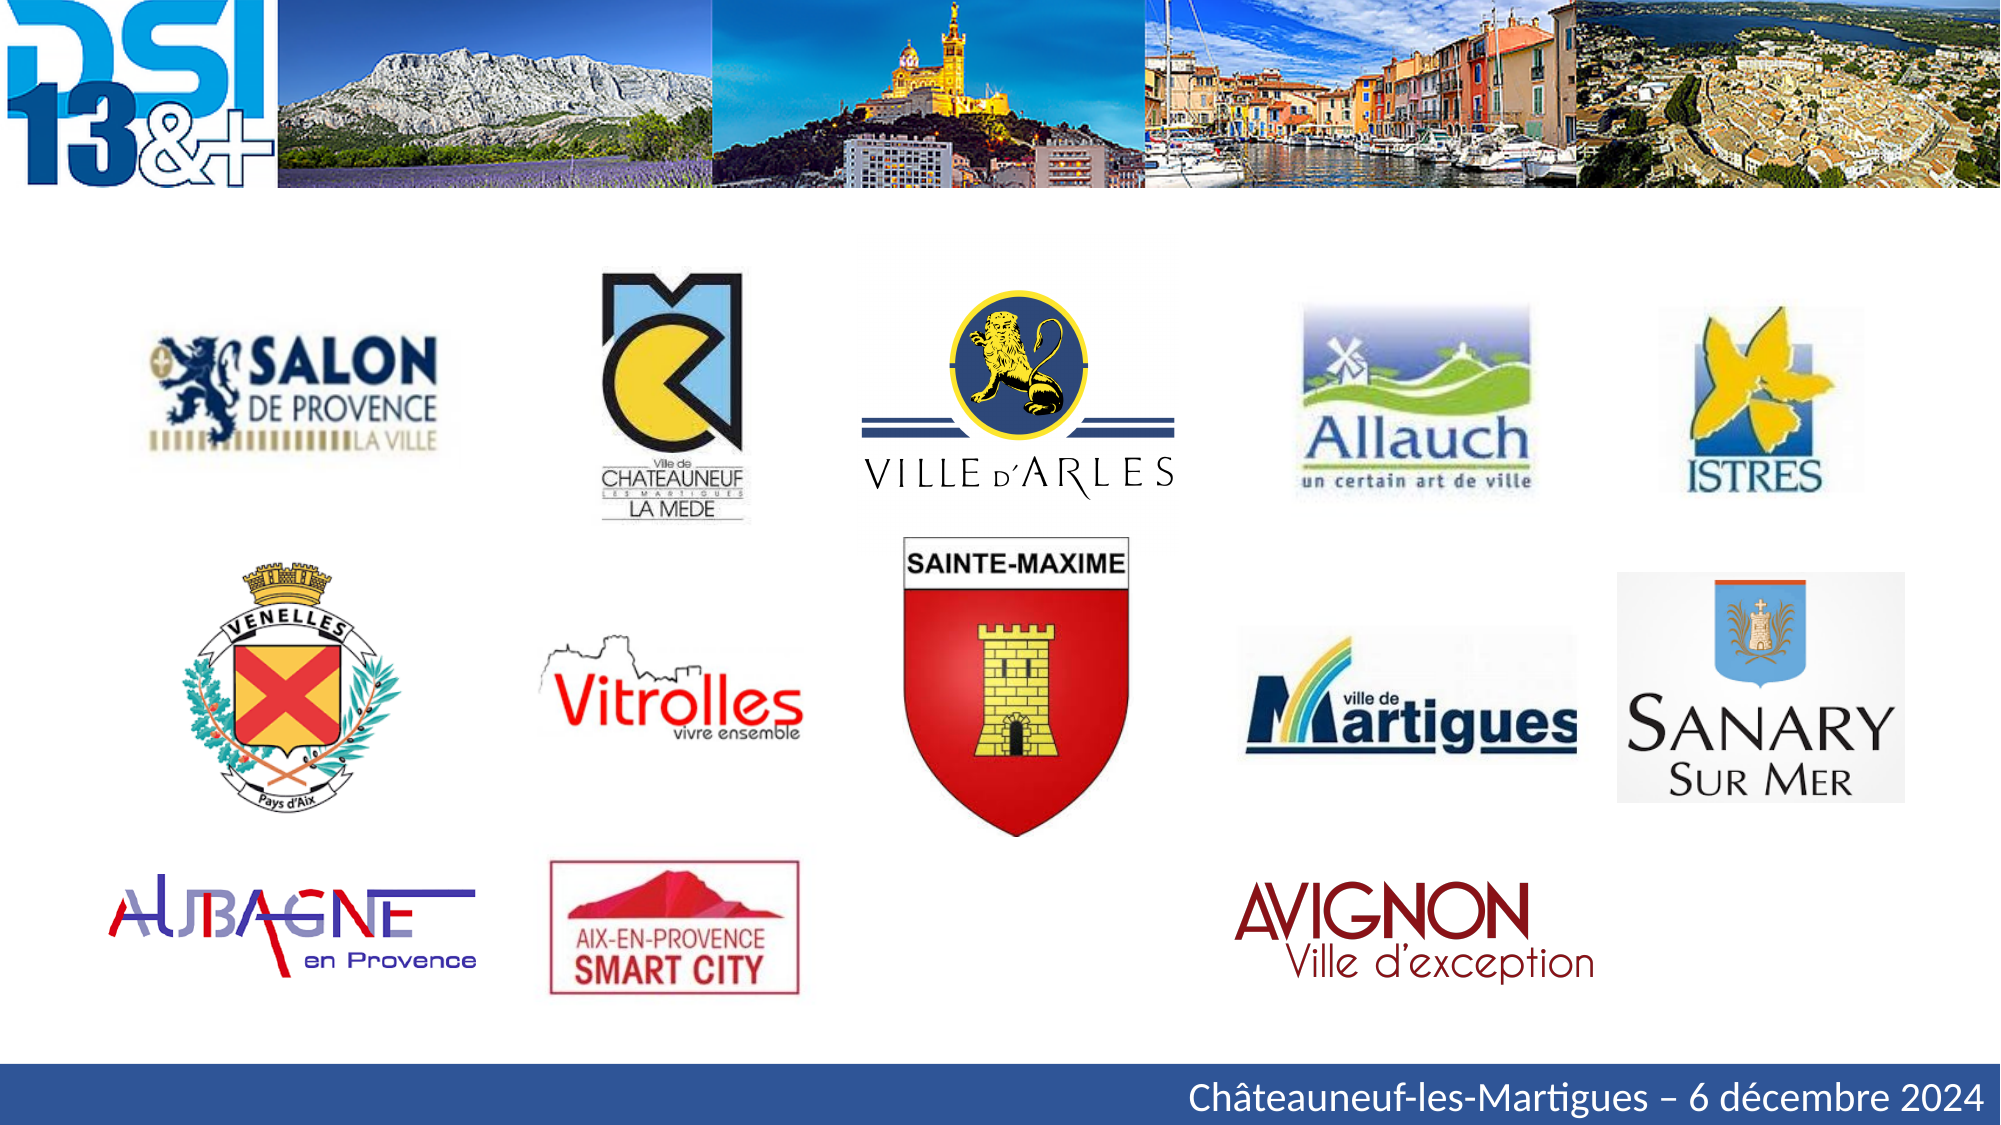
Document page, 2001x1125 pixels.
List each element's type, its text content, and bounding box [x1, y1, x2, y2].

picture [99, 868, 491, 990]
picture [571, 248, 779, 541]
picture [0, 0, 2000, 188]
text_box Châteauneuf-les-Martigues – 6 décembre 2024 [0, 1063, 2000, 1125]
picture [514, 841, 836, 1018]
picture [1658, 276, 1865, 513]
picture [1223, 851, 1609, 1007]
picture [527, 610, 823, 765]
picture [1255, 272, 1577, 517]
picture [170, 547, 420, 828]
picture [129, 316, 461, 473]
picture [1617, 572, 1905, 803]
picture [857, 234, 1179, 837]
picture [1227, 609, 1604, 765]
